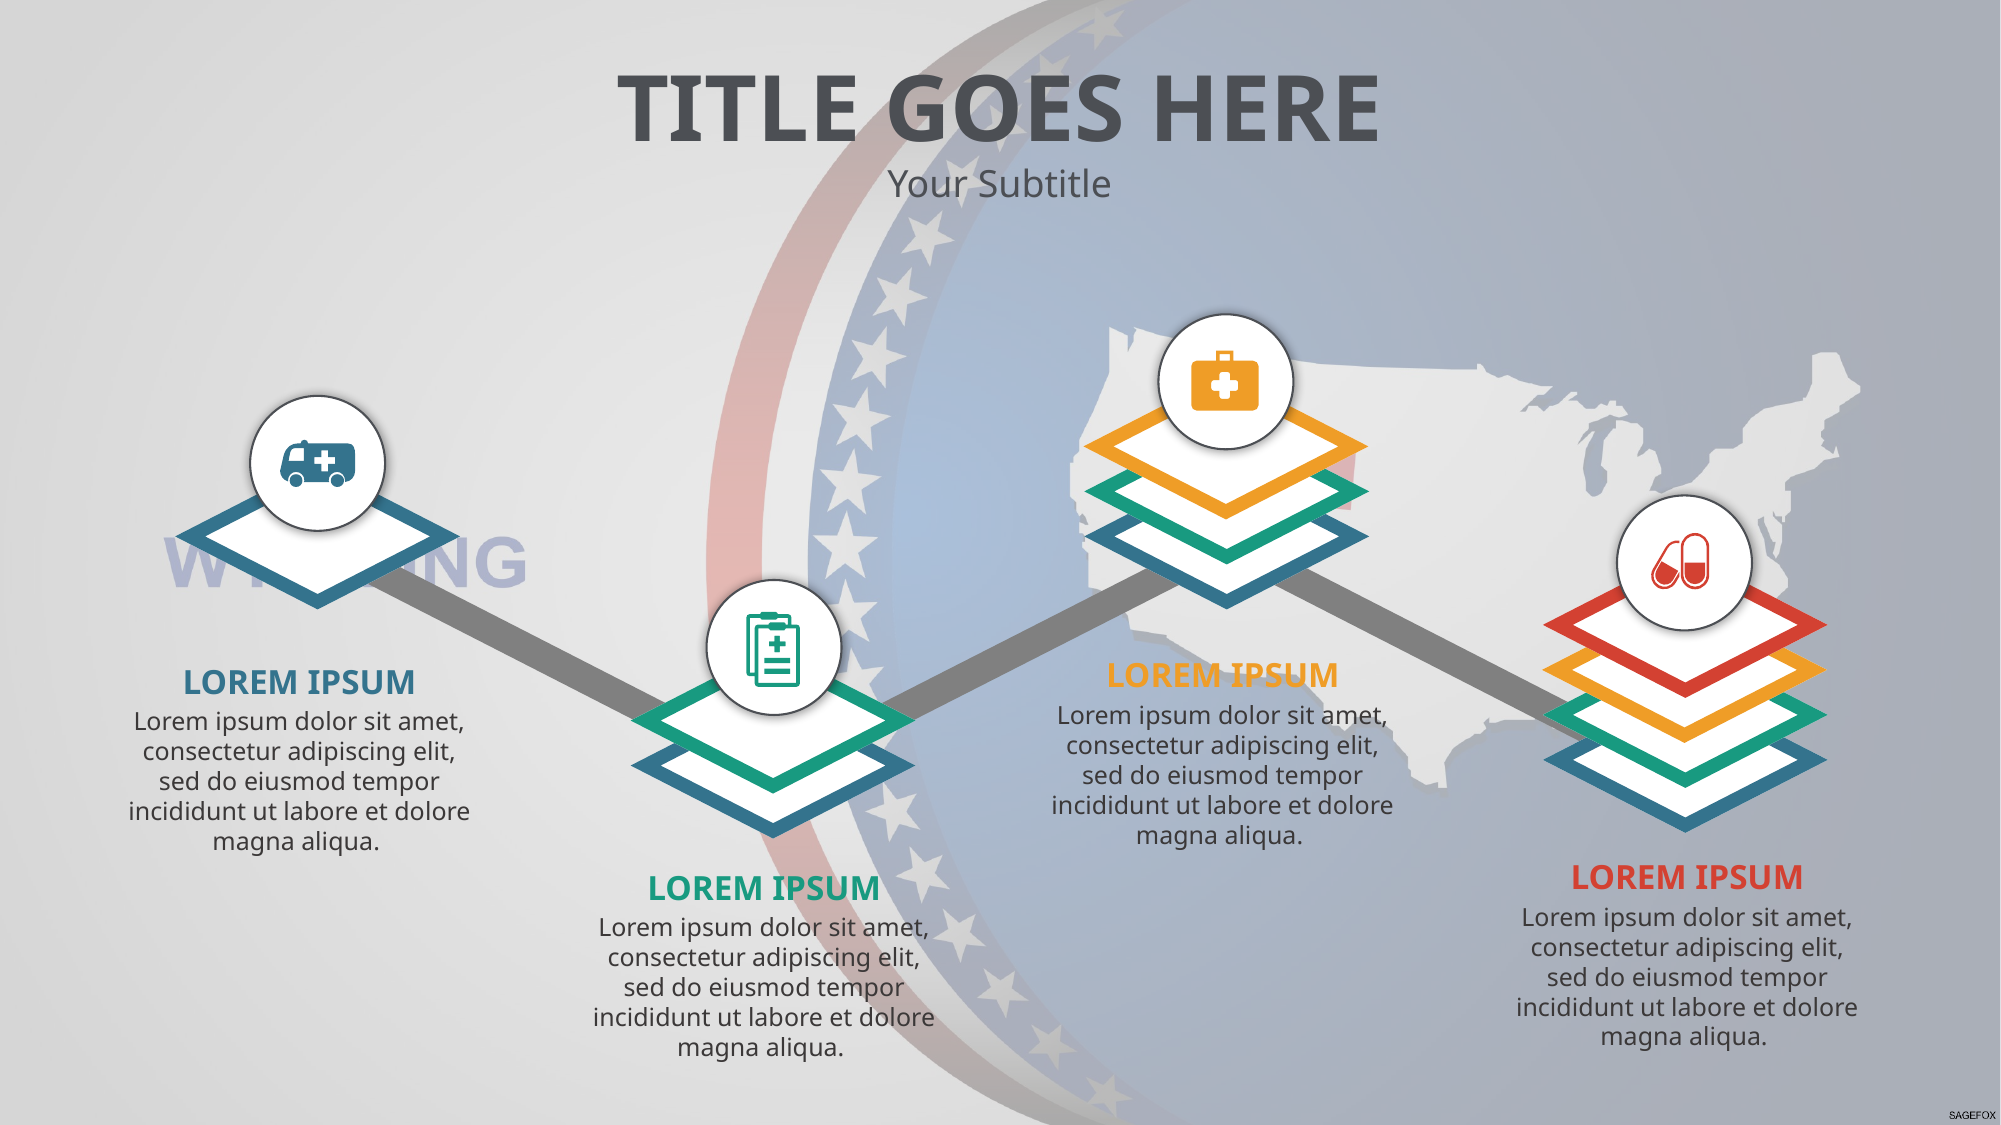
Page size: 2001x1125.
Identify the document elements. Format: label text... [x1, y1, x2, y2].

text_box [280, 439, 356, 487]
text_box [1542, 551, 1828, 698]
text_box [630, 794, 916, 839]
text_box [630, 647, 916, 794]
text_box LOREM IPSUM Lorem ipsum dolor sit amet, consectetur adipiscing elit, sed do eiusmod tempor incididunt ut labore et dolore magna aliqua. [112, 653, 488, 863]
text_box [705, 578, 843, 647]
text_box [1542, 788, 1828, 833]
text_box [746, 611, 800, 687]
text_box [1191, 350, 1259, 373]
picture [1925, 0, 2001, 1125]
text_box [916, 599, 1133, 721]
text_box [1084, 418, 1370, 565]
text_box [416, 597, 630, 720]
text_box [249, 394, 387, 463]
text_box LOREM IPSUM Lorem ipsum dolor sit amet, consectetur adipiscing elit, sed do eiusmod tempor incididunt ut labore et dolore magna aliqua. [1035, 647, 1411, 857]
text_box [1083, 373, 1369, 520]
text_box [1321, 599, 1541, 723]
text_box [175, 463, 461, 610]
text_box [1542, 698, 1828, 788]
text_box [1617, 494, 1752, 551]
text_box LOREM IPSUM Lorem ipsum dolor sit amet, consectetur adipiscing elit, sed do eiusmod tempor incididunt ut labore et dolore magna aliqua. [1500, 848, 1875, 1059]
text_box TITLE GOES HERE Your Subtitle [548, 42, 1452, 322]
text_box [1649, 532, 1710, 591]
text_box [1157, 313, 1294, 373]
text_box LOREM IPSUM Lorem ipsum dolor sit amet, consectetur adipiscing elit, sed do eiusmod tempor incididunt ut labore et dolore magna aliqua. [576, 859, 952, 1069]
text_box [1084, 565, 1370, 610]
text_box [1541, 596, 1827, 743]
